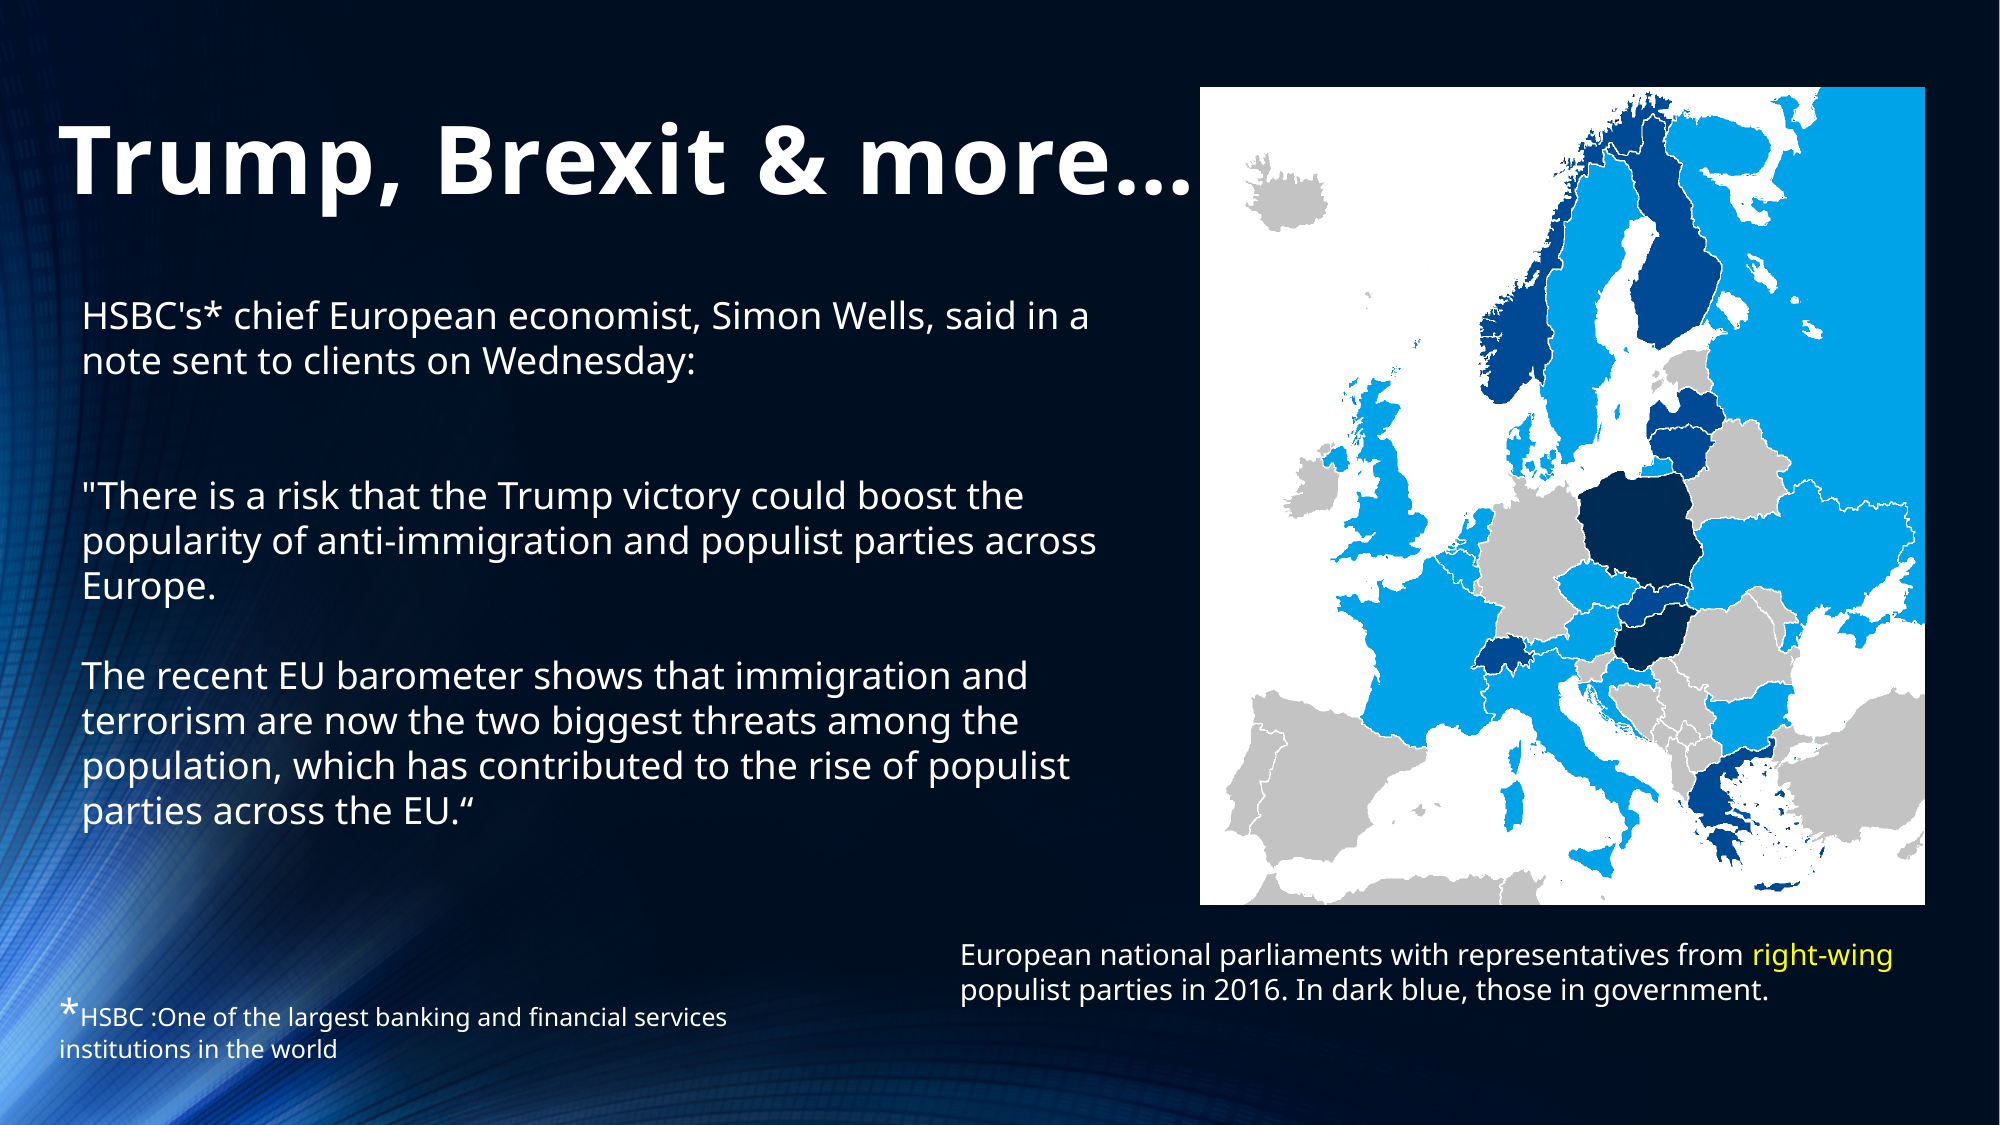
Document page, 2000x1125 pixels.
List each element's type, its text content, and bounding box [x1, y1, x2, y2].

text_box HSBC's* chief European economist, Simon Wells, said in a note sent to clients on Wednesday: "There is a risk that the Trump victory could boost the popularity of anti-immigration and populist parties across Europe. The recent EU barometer shows that immigration and terrorism are now the two biggest threats among the population, which has contributed to the rise of populist parties across the EU.“ [66, 284, 1130, 839]
text_box *HSBC :One of the largest banking and financial services institutions in the world [44, 981, 835, 1072]
text_box European national parliaments with representatives from right-wing populist parties in 2016. In dark blue, those in government. [945, 928, 2000, 1014]
picture [0, 0, 2000, 1125]
text_box Trump, Brexit & more… [42, 30, 1236, 220]
